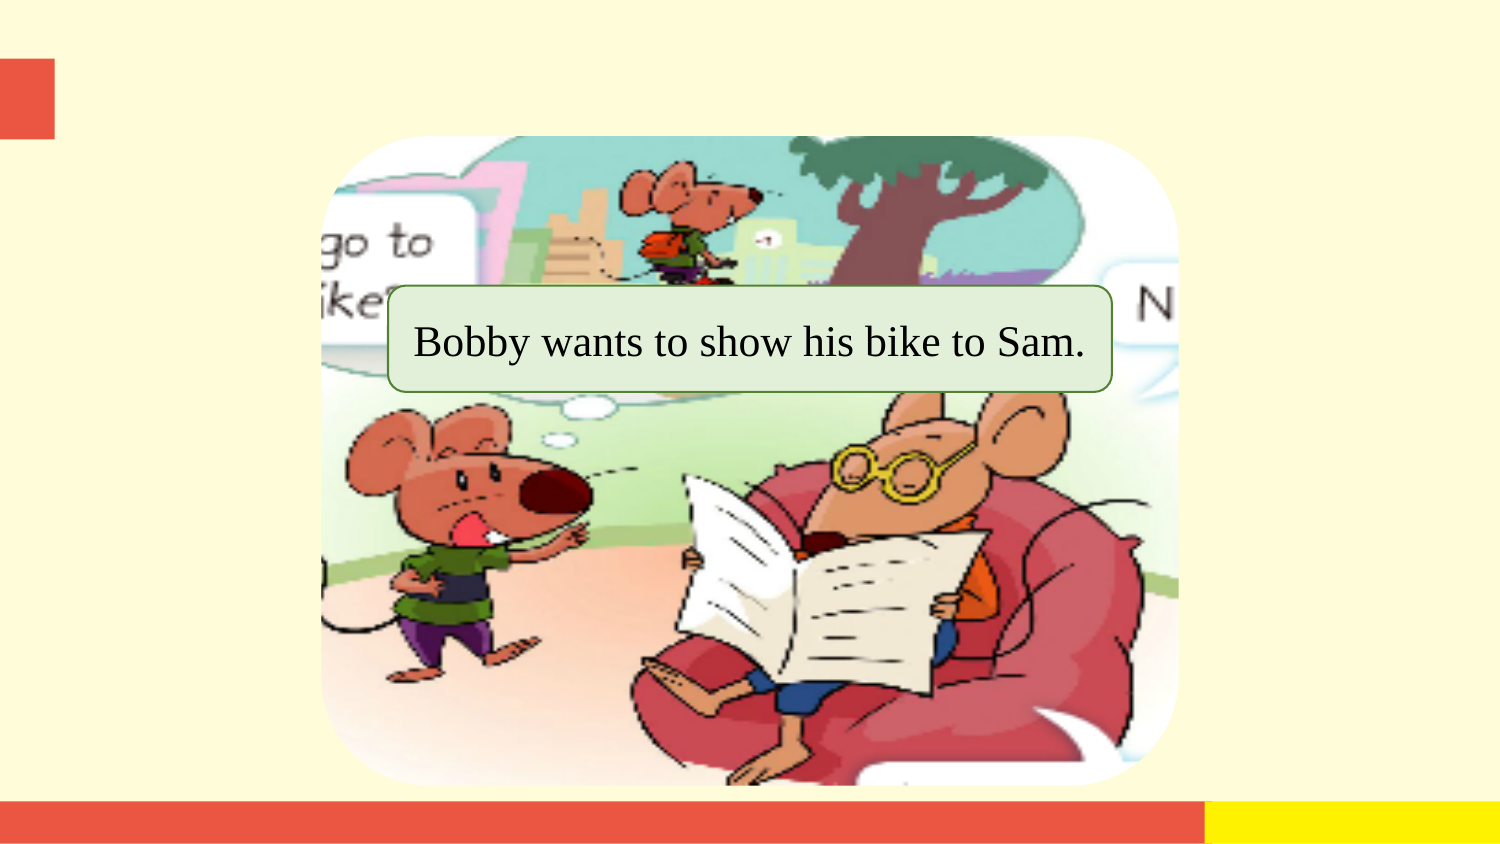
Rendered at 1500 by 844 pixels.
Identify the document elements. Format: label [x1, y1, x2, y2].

list [321, 136, 1179, 786]
